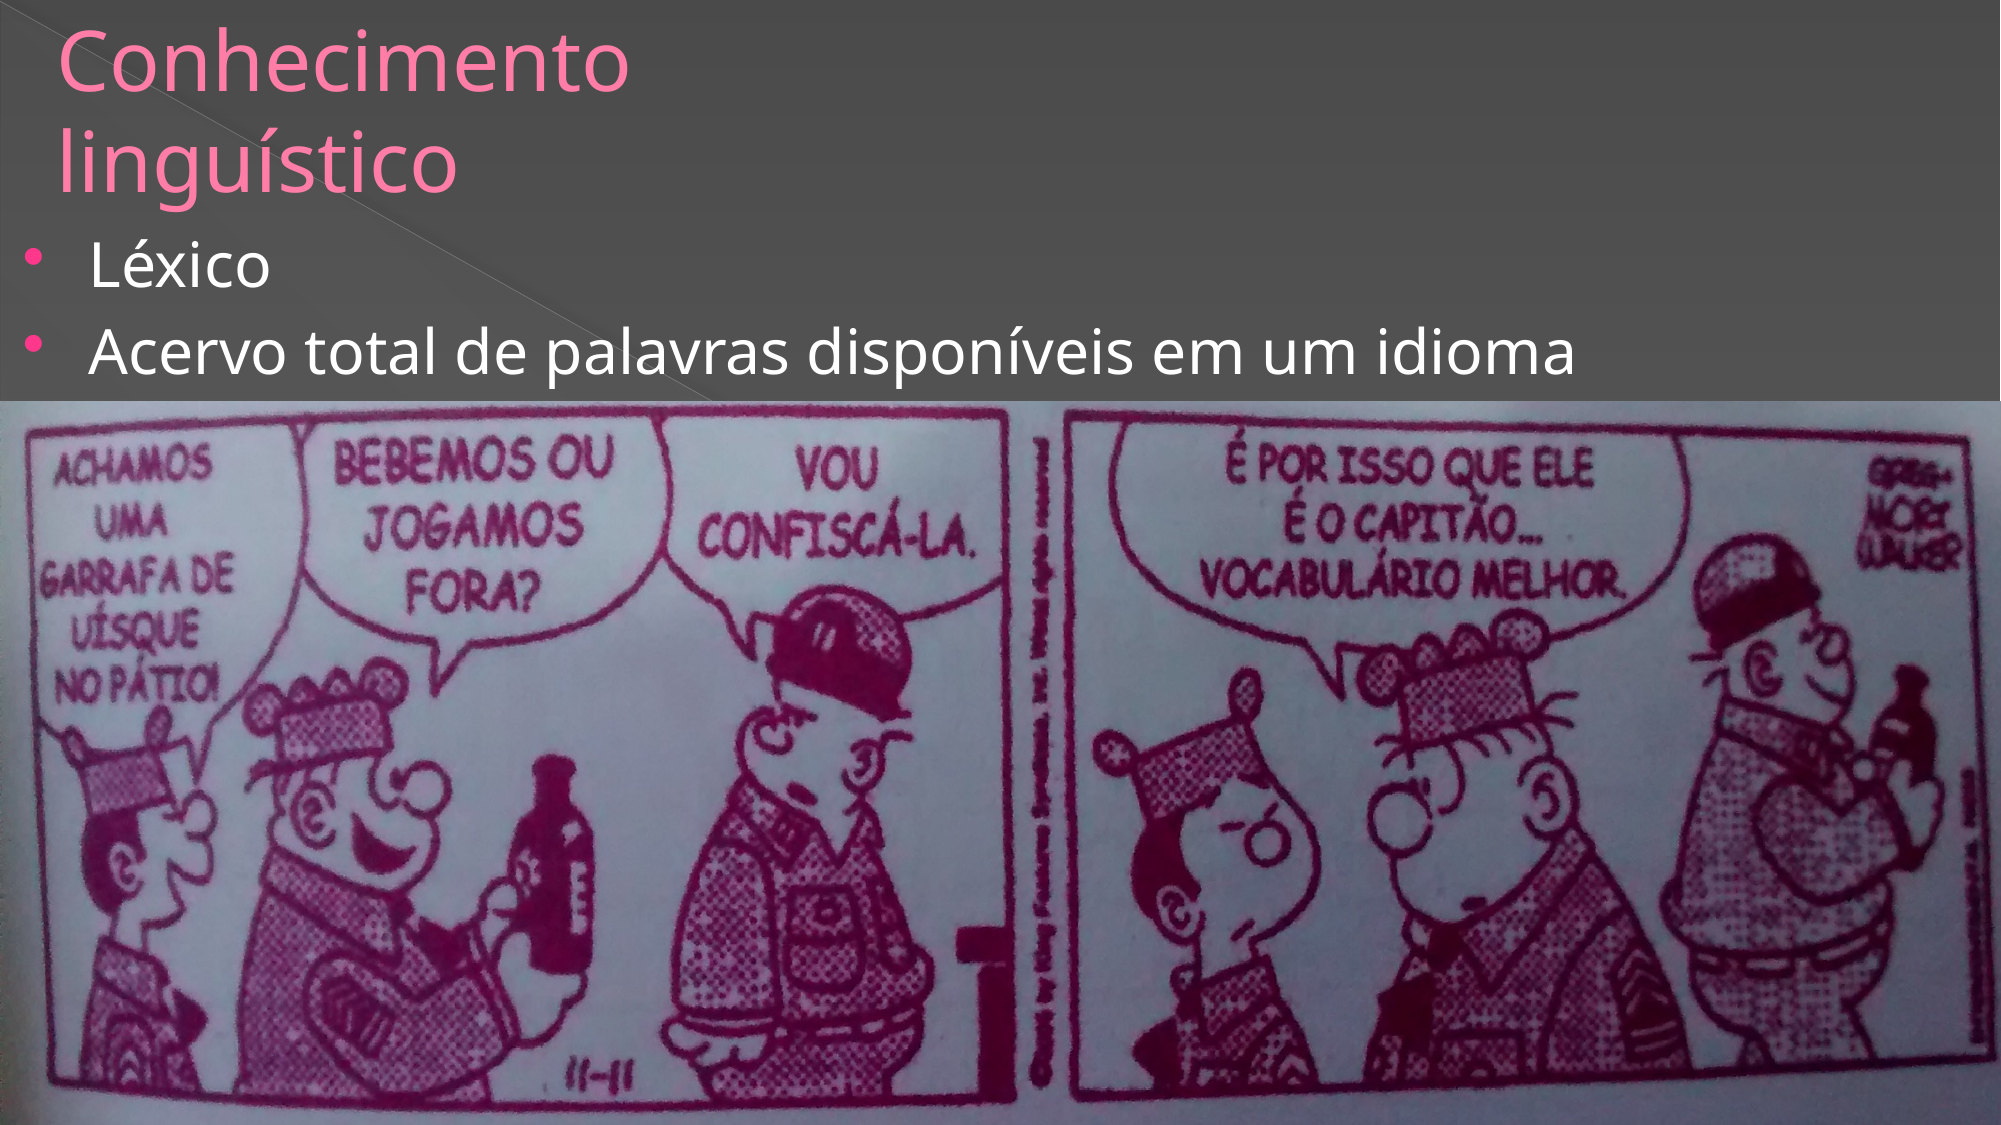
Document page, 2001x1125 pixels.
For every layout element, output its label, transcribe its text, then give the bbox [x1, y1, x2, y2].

title Conhecimento linguístico [0, 0, 834, 217]
picture [0, 401, 2001, 1125]
list Léxico Acervo total de palavras disponíveis em um idioma [0, 217, 1725, 388]
